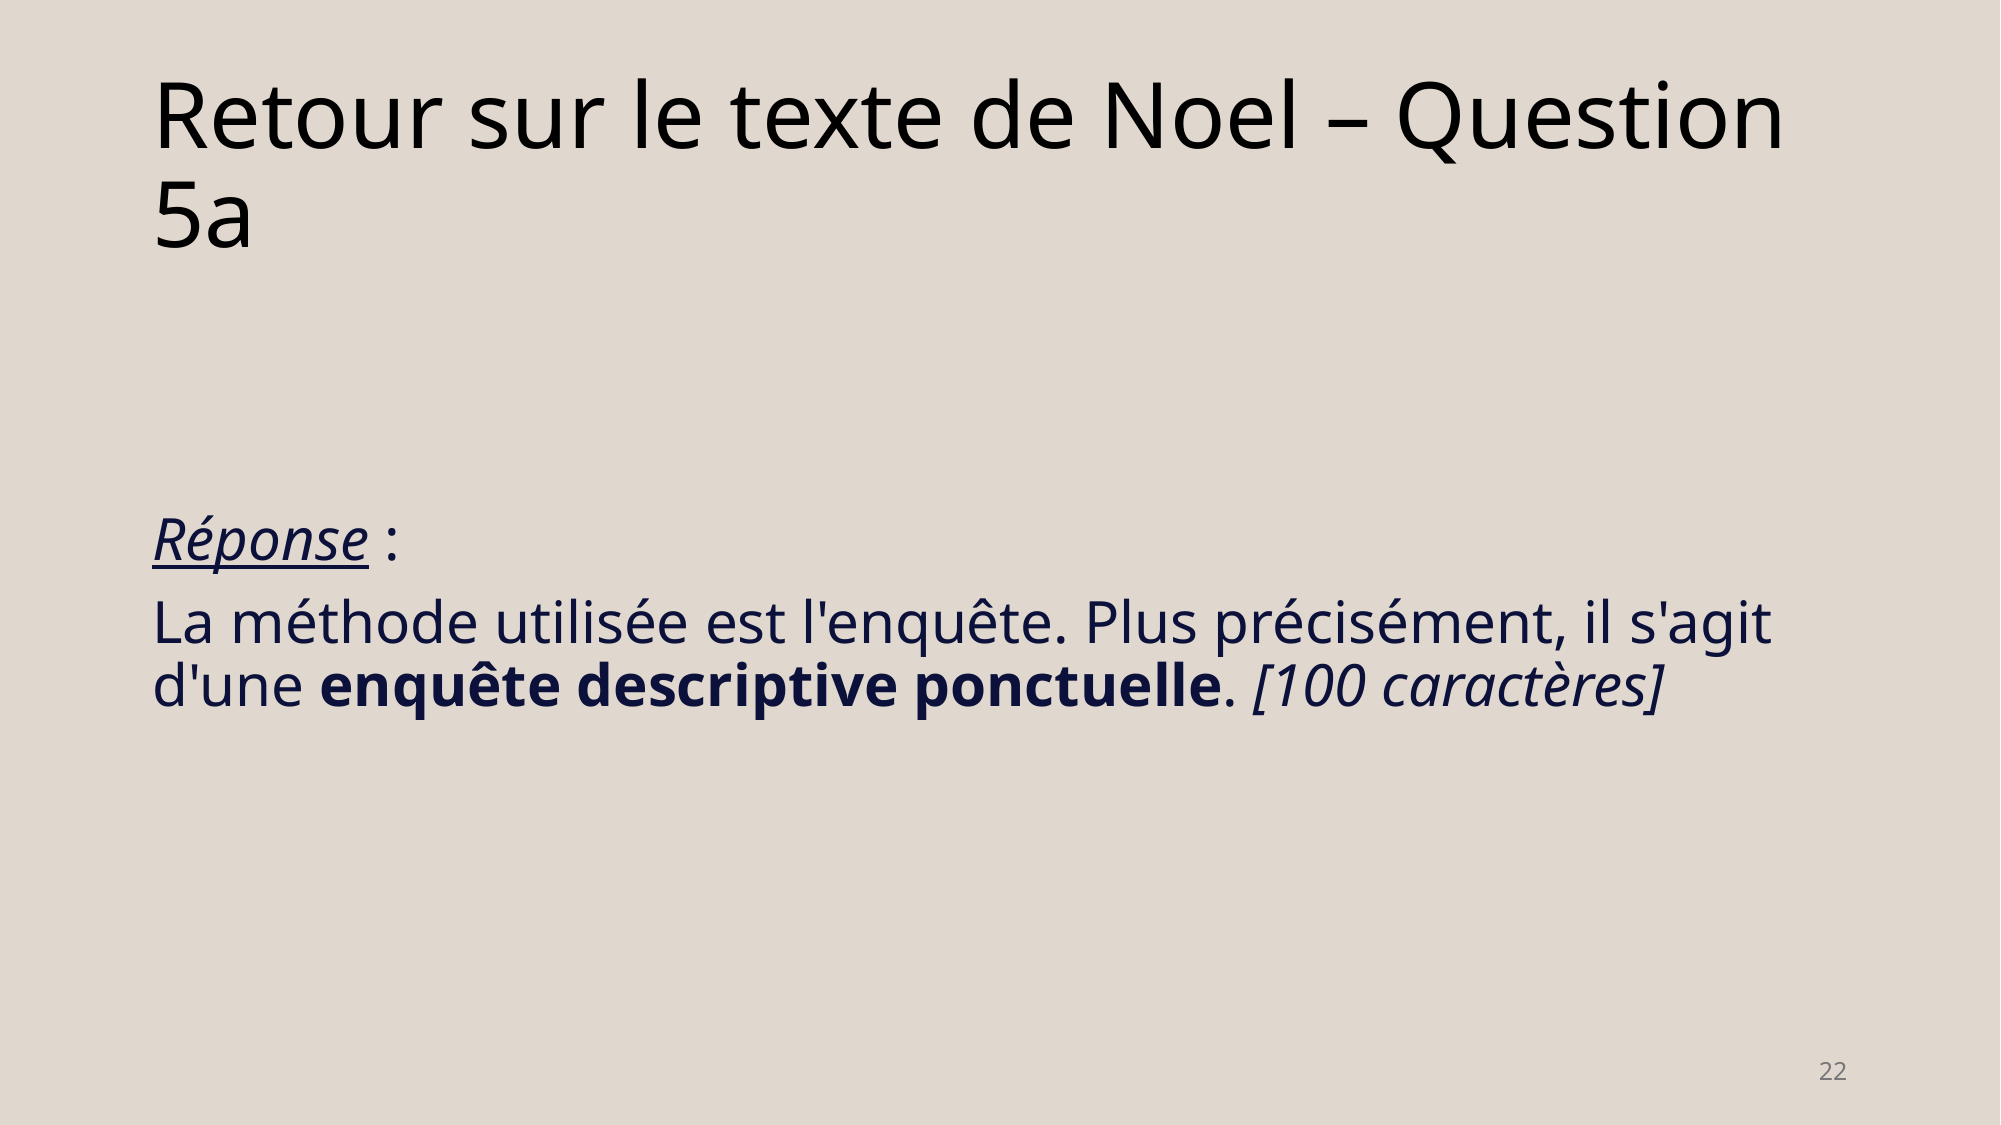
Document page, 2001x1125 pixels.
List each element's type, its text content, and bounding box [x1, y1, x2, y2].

slide_number 22 [1412, 1042, 1863, 1103]
title Retour sur le texte de Noel – Question 5a [137, 59, 1863, 278]
list Réponse : La méthode utilisée est l'enquête. Plus précisément, il s'agit d'une enquête descriptive ponctuelle. [100 caractères] [137, 299, 1863, 1014]
